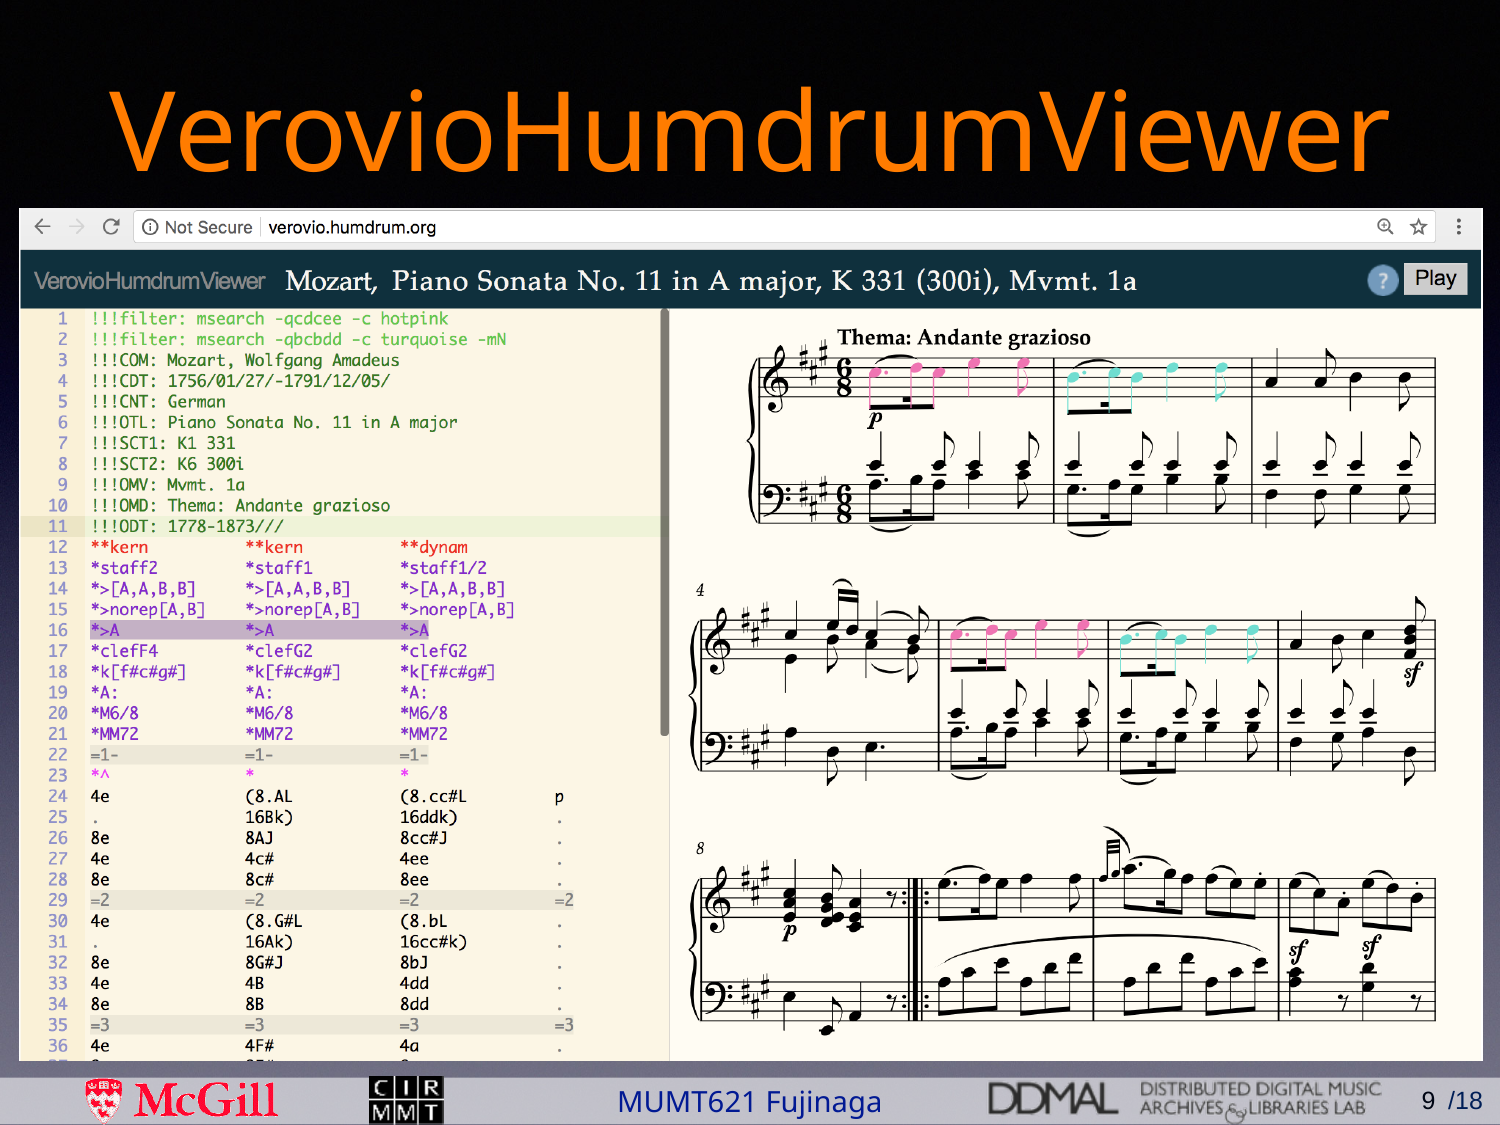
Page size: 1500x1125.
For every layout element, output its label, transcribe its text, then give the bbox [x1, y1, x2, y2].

title VerovioHumdrumViewer [40, 33, 1463, 208]
slide_number 9 [1395, 1077, 1462, 1119]
picture [0, 0, 1500, 1125]
